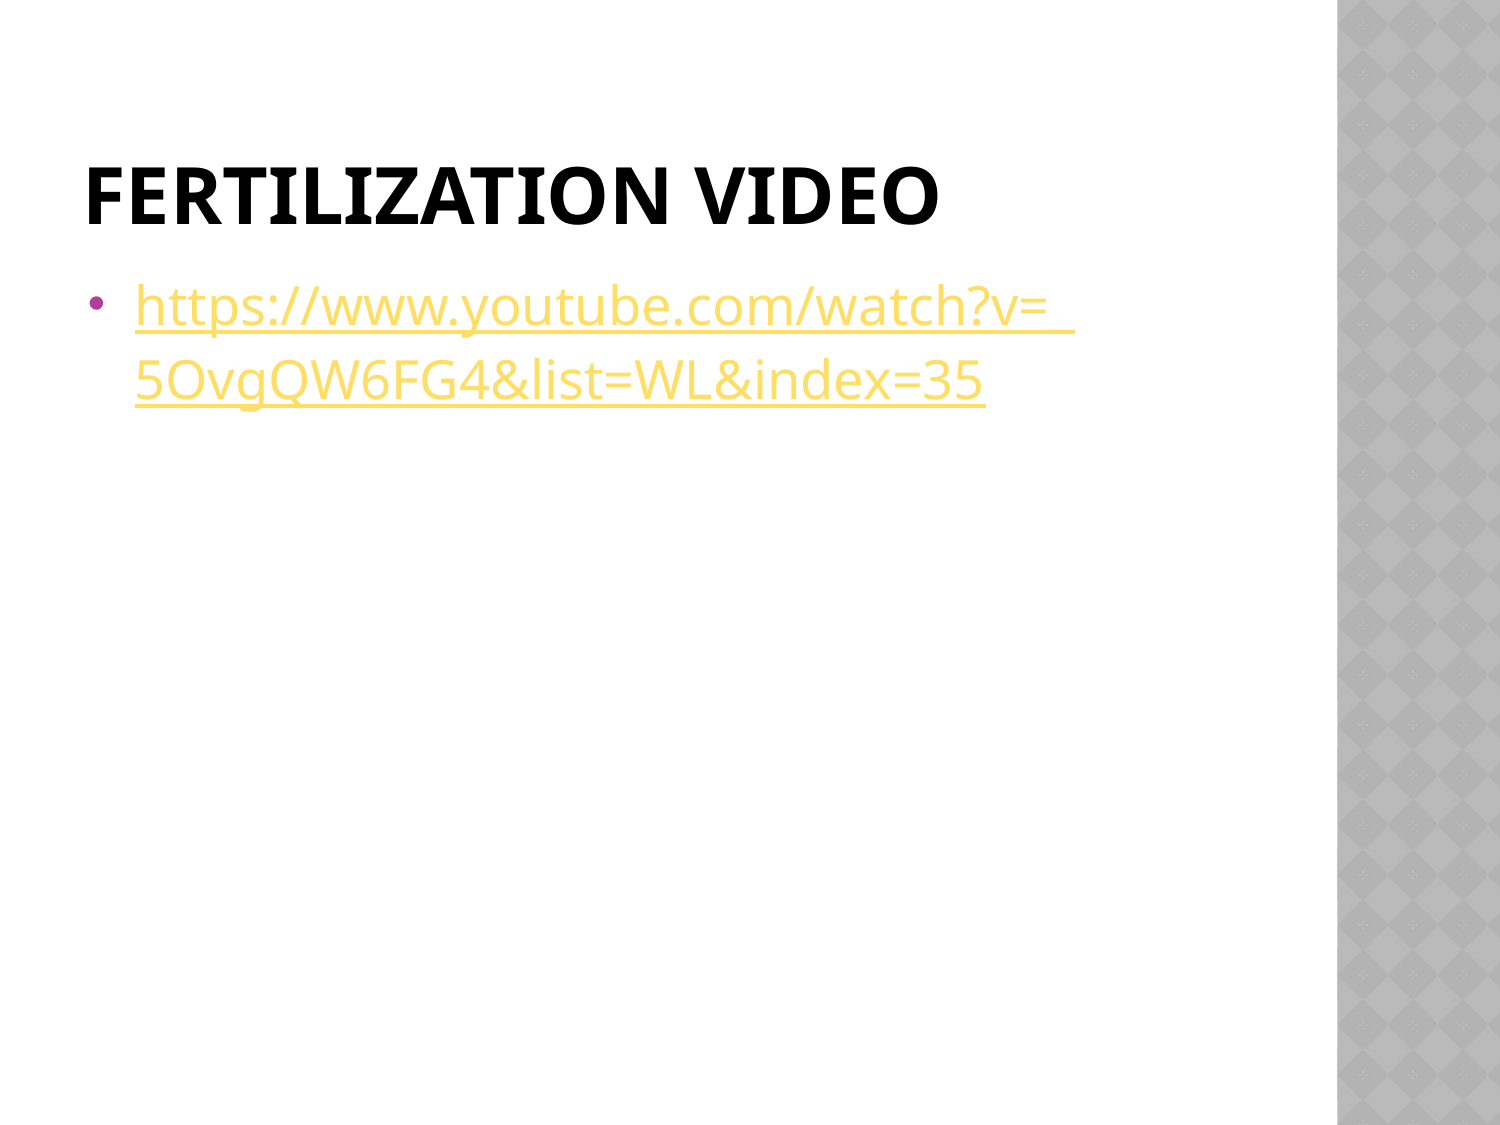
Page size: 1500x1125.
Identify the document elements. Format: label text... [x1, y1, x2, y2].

list https://www.youtube.com/watch?v=_5OvgQW6FG4&list=WL&index=35 [75, 264, 1263, 1059]
title Fertilization Video [75, 52, 1263, 240]
